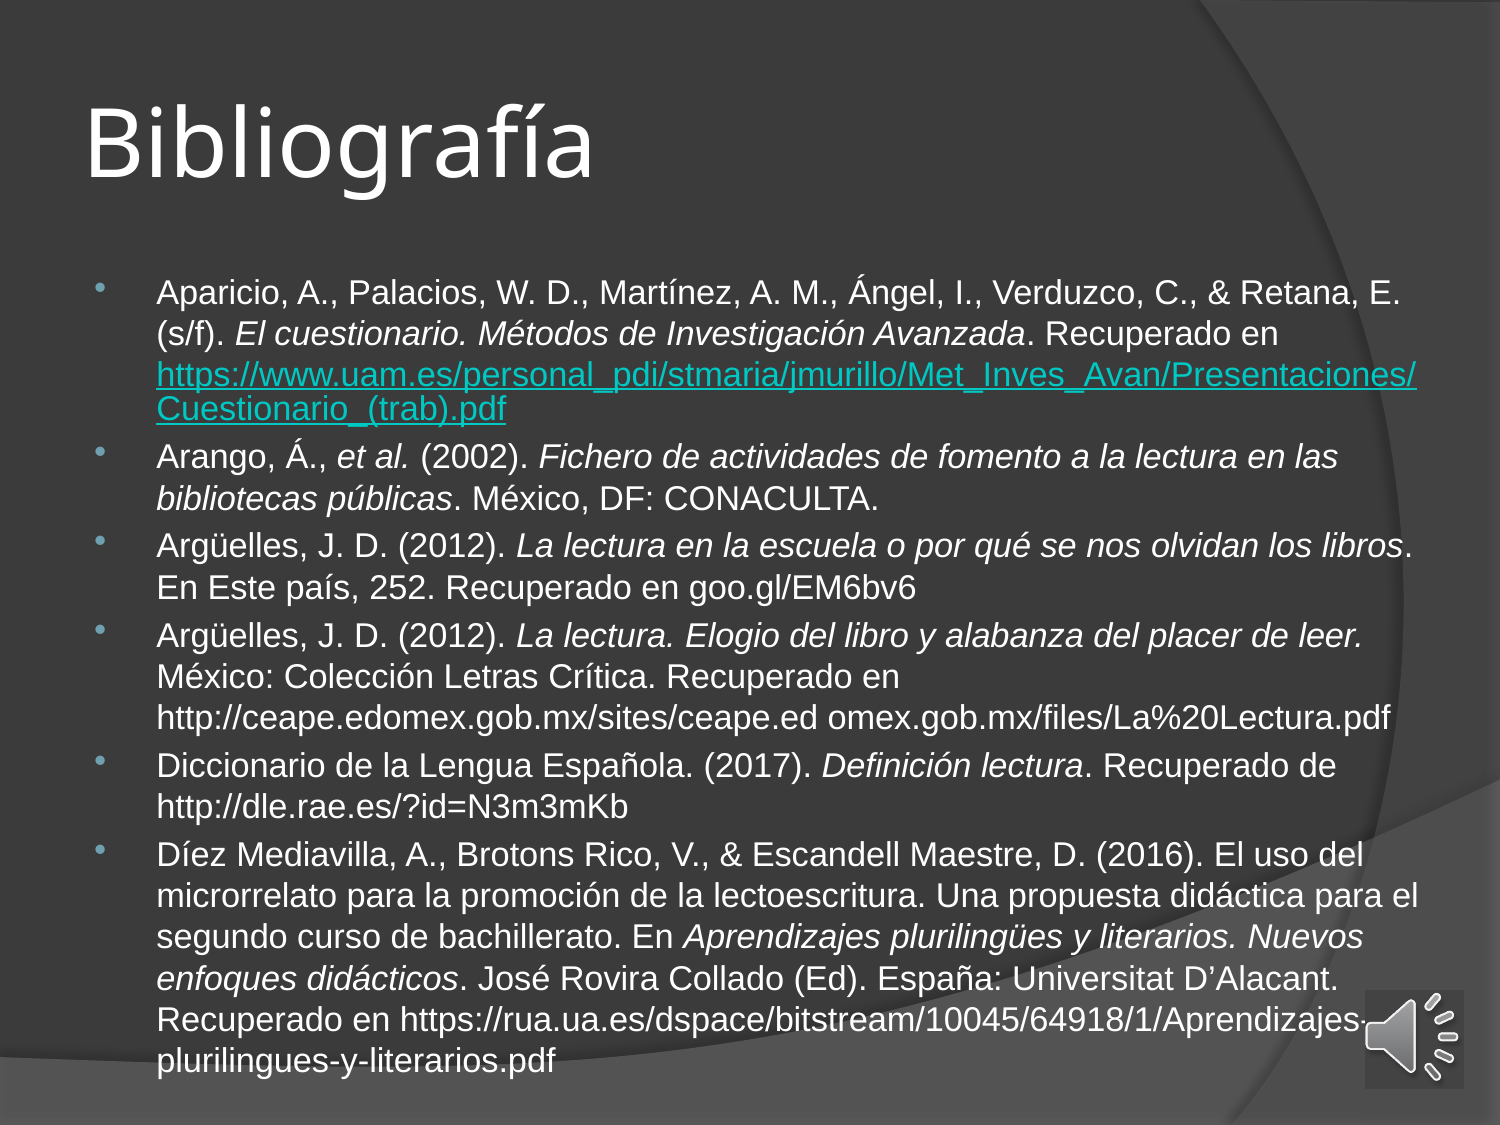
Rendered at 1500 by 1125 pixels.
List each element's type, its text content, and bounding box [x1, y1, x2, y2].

title Bibliografía [75, 45, 1300, 233]
list Aparicio, A., Palacios, W. D., Martínez, A. M., Ángel, I., Verduzco, C., & Retana, E. (s/f). El cuestionario. Métodos de Investigación Avanzada. Recuperado en https://www.uam.es/personal_pdi/stmaria/jmurillo/Met_Inves_Avan/Presentaciones/Cuestionario_(trab).pdf Arango, Á., et al. (2002). Fichero de actividades de fomento a la lectura en las bibliotecas públicas. México, DF: CONACULTA. Argüelles, J. D. (2012). La lectura en la escuela o por qué se nos olvidan los libros. En Este país, 252. Recuperado en goo.gl/EM6bv6 Argüelles, J. D. (2012). La lectura. Elogio del libro y alabanza del placer de leer. México: Colección Letras Crítica. Recuperado en http://ceape.edomex.gob.mx/sites/ceape.ed omex.gob.mx/files/La%20Lectura.pdf Diccionario de la Lengua Española. (2017). Definición lectura. Recuperado de http://dle.rae.es/?id=N3m3mKb Díez Mediavilla, A., Brotons Rico, V., & Escandell Maestre, D. (2016). El uso del microrrelato para la promoción de la lectoescritura. Una propuesta didáctica para el segundo curso de bachillerato. En Aprendizajes plurilingües y literarios. Nuevos enfoques didácticos. José Rovira Collado (Ed). España: Universitat D’Alacant. Recuperado en https://rua.ua.es/dspace/bitstream/10045/64918/1/Aprendizajes-plurilingues-y-literarios.pdf [75, 262, 1436, 1071]
picture [1364, 989, 1465, 1090]
